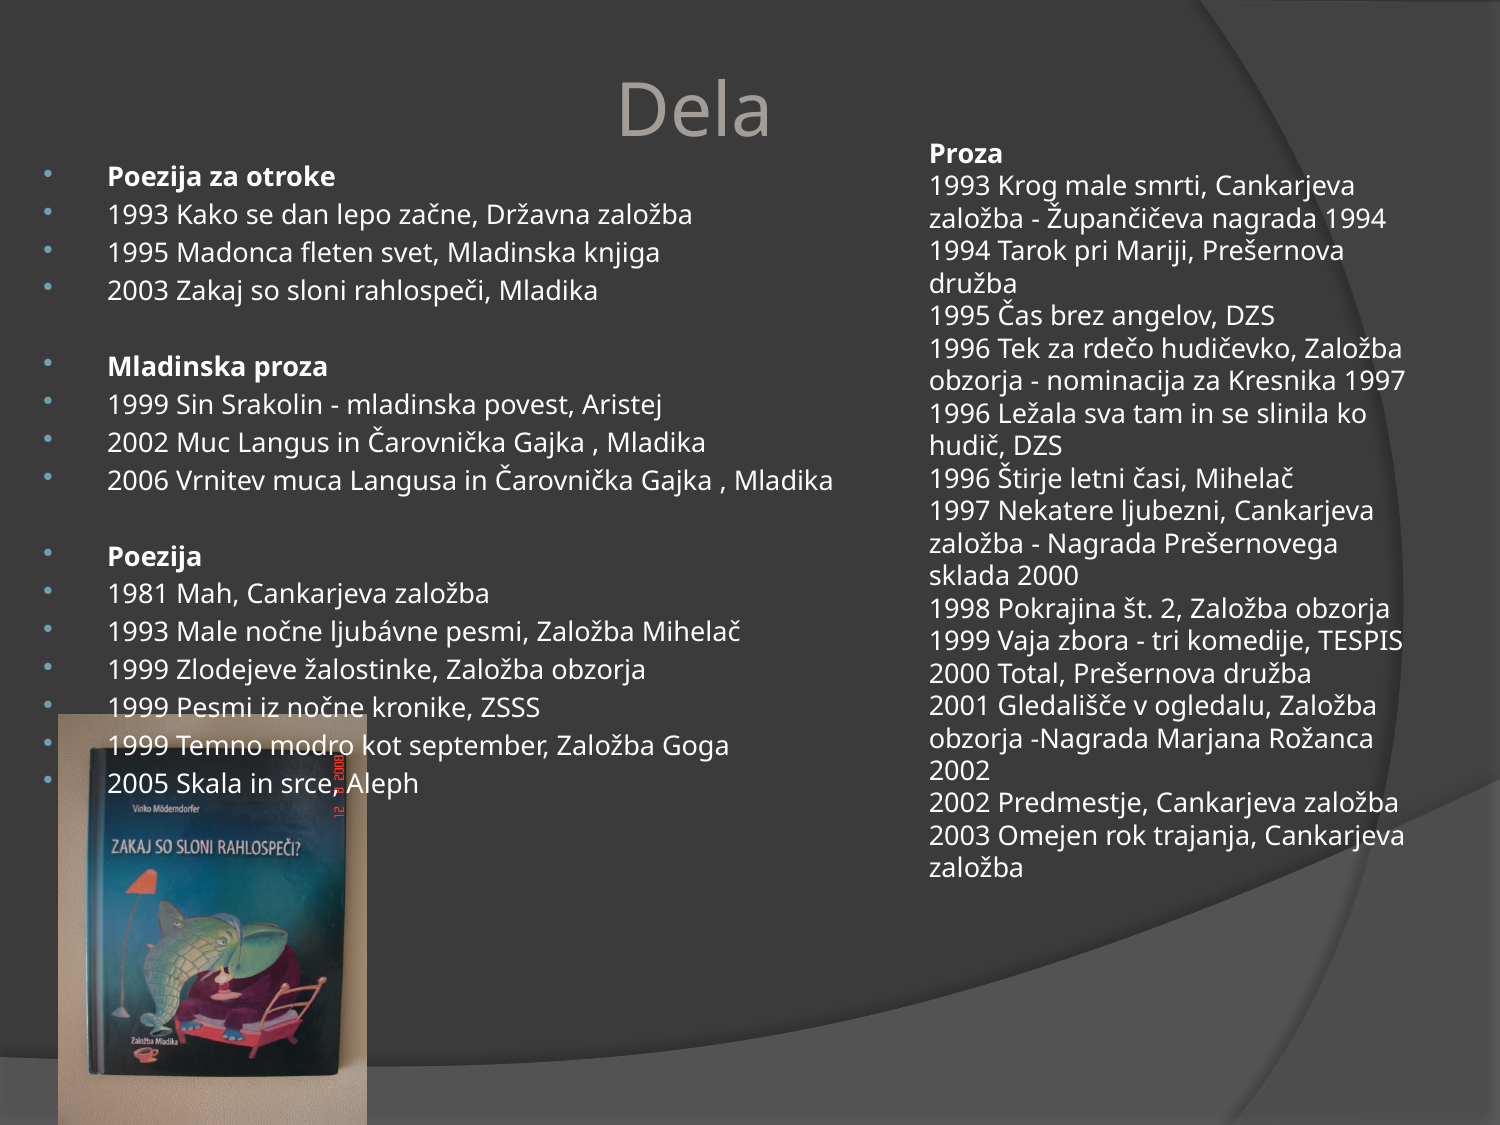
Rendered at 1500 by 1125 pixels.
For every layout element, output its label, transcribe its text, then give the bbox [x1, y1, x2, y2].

text_box Proza 1993 Krog male smrti, Cankarjeva založba - Župančičeva nagrada 1994 1994 Tarok pri Mariji, Prešernova družba 1995 Čas brez angelov, DZS 1996 Tek za rdečo hudičevko, Založba obzorja - nominacija za Kresnika 1997 1996 Ležala sva tam in se slinila ko hudič, DZS 1996 Štirje letni časi, Mihelač 1997 Nekatere ljubezni, Cankarjeva založba - Nagrada Prešernovega sklada 2000 1998 Pokrajina št. 2, Založba obzorja 1999 Vaja zbora - tri komedije, TESPIS 2000 Total, Prešernova družba 2001 Gledališče v ogledalu, Založba obzorja -Nagrada Marjana Rožanca 2002 2002 Predmestje, Cankarjeva založba 2003 Omejen rok trajanja, Cankarjeva založba [914, 128, 1430, 921]
list Poezija za otroke 1993 Kako se dan lepo začne, Državna založba 1995 Madonca fleten svet, Mladinska knjiga 2003 Zakaj so sloni rahlospeči, Mladika Mladinska proza 1999 Sin Srakolin - mladinska povest, Aristej 2002 Muc Langus in Čarovnička Gajka , Mladika 2006 Vrnitev muca Langusa in Čarovnička Gajka , Mladika Poezija 1981 Mah, Cankarjeva založba 1993 Male nočne ljubávne pesmi, Založba Mihelač 1999 Zlodejeve žalostinke, Založba obzorja 1999 Pesmi iz nočne kronike, ZSSS 1999 Temno modro kot september, Založba Goga 2005 Skala in srce, Aleph [23, 152, 933, 959]
title Dela [82, 23, 1307, 152]
picture [58, 714, 367, 1125]
